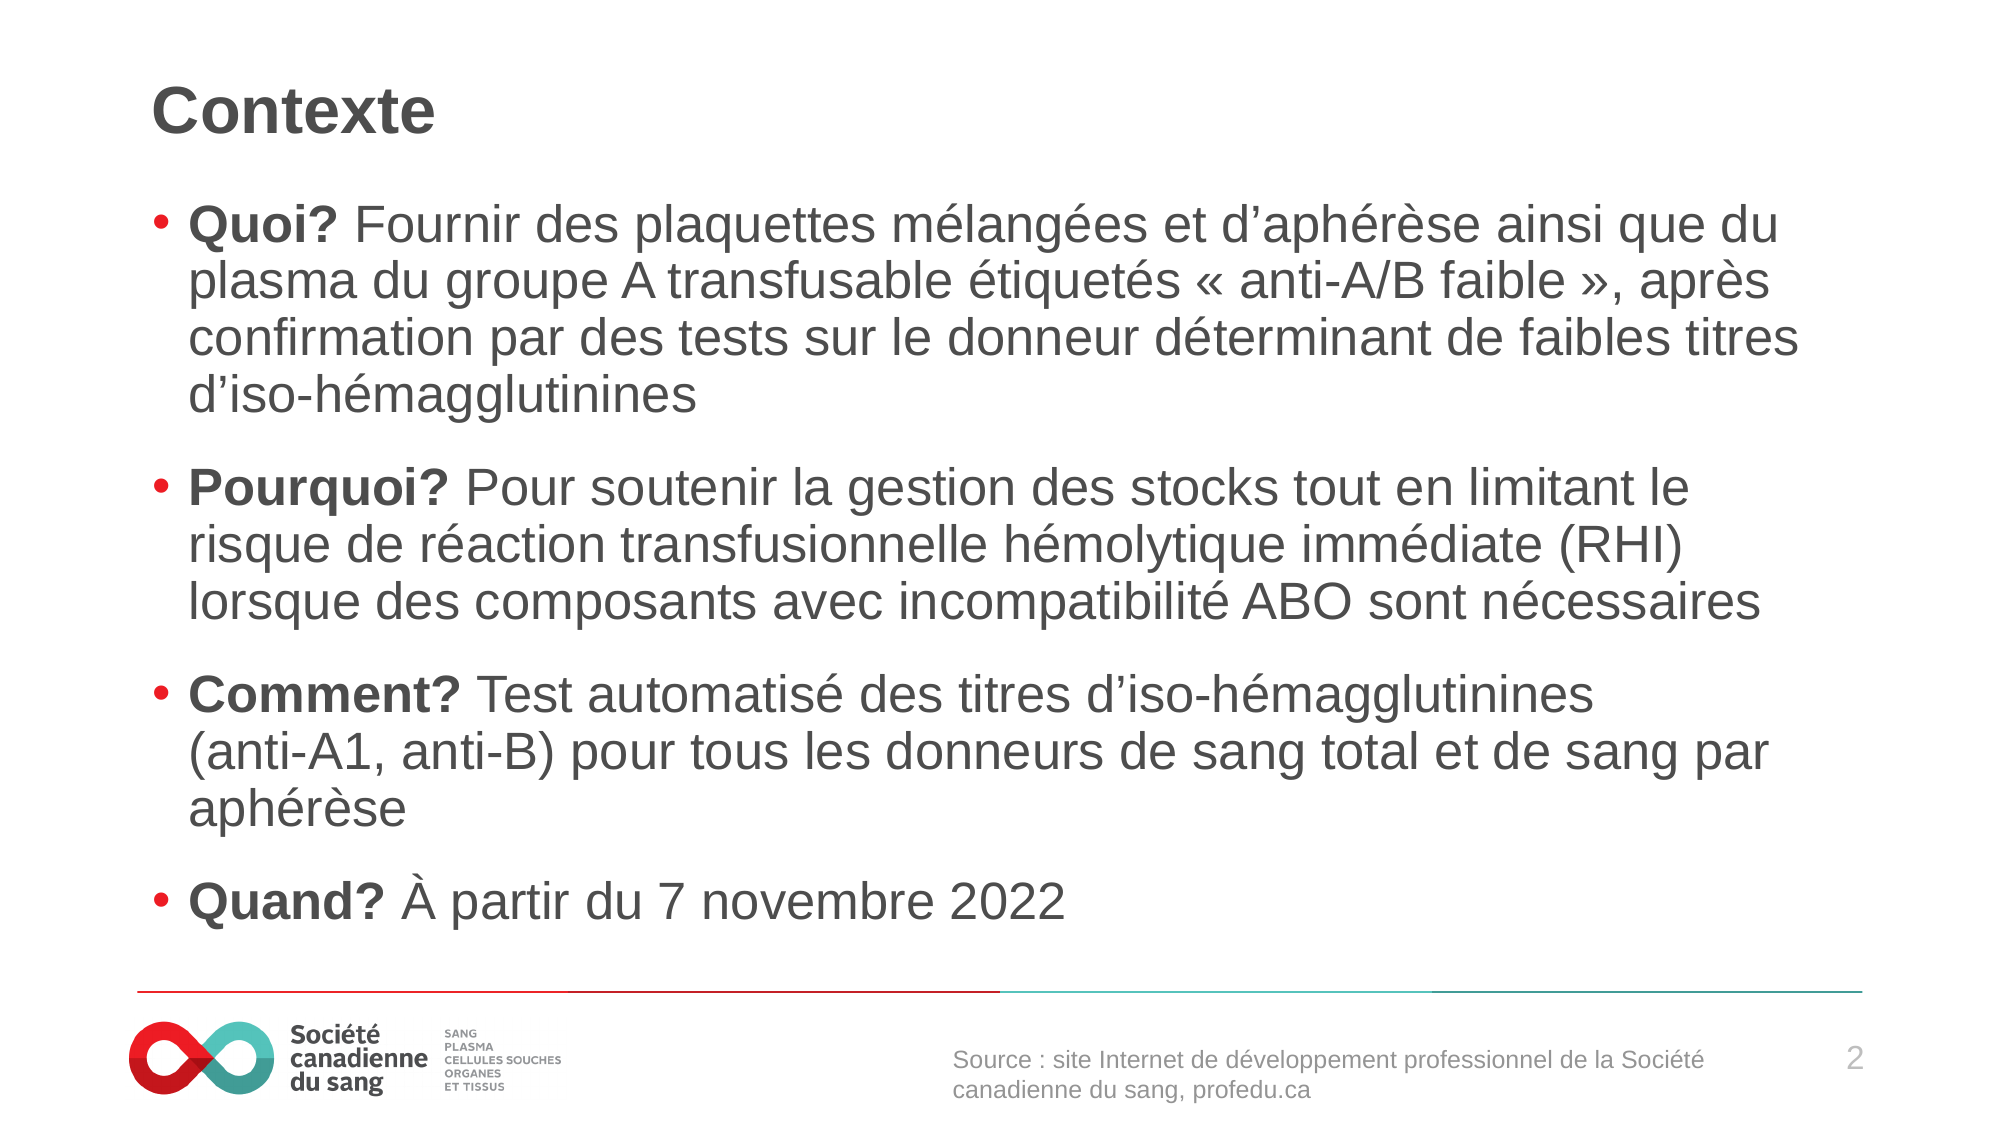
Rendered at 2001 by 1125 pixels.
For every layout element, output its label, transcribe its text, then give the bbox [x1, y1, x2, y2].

text_box Source : site Internet de développement professionnel de la Société canadienne du sang, profedu.ca [937, 1036, 1843, 1125]
list Quoi? Fournir des plaquettes mélangées et d’aphérèse ainsi que du plasma du groupe A transfusable étiquetés « anti-A/B faible », après confirmation par des tests sur le donneur déterminant de faibles titres d’iso-hémagglutinines Pourquoi? Pour soutenir la gestion des stocks tout en limitant le risque de réaction transfusionnelle hémolytique immédiate (RHI) lorsque des composants avec incompatibilité ABO sont nécessaires Comment? Test automatisé des titres d’iso-hémagglutinines (anti-A1, anti-B) pour tous les donneurs de sang total et de sang par aphérèse Quand? À partir du 7 novembre 2022 [137, 187, 1863, 940]
picture [125, 1017, 567, 1100]
title Contexte [136, 0, 1372, 156]
